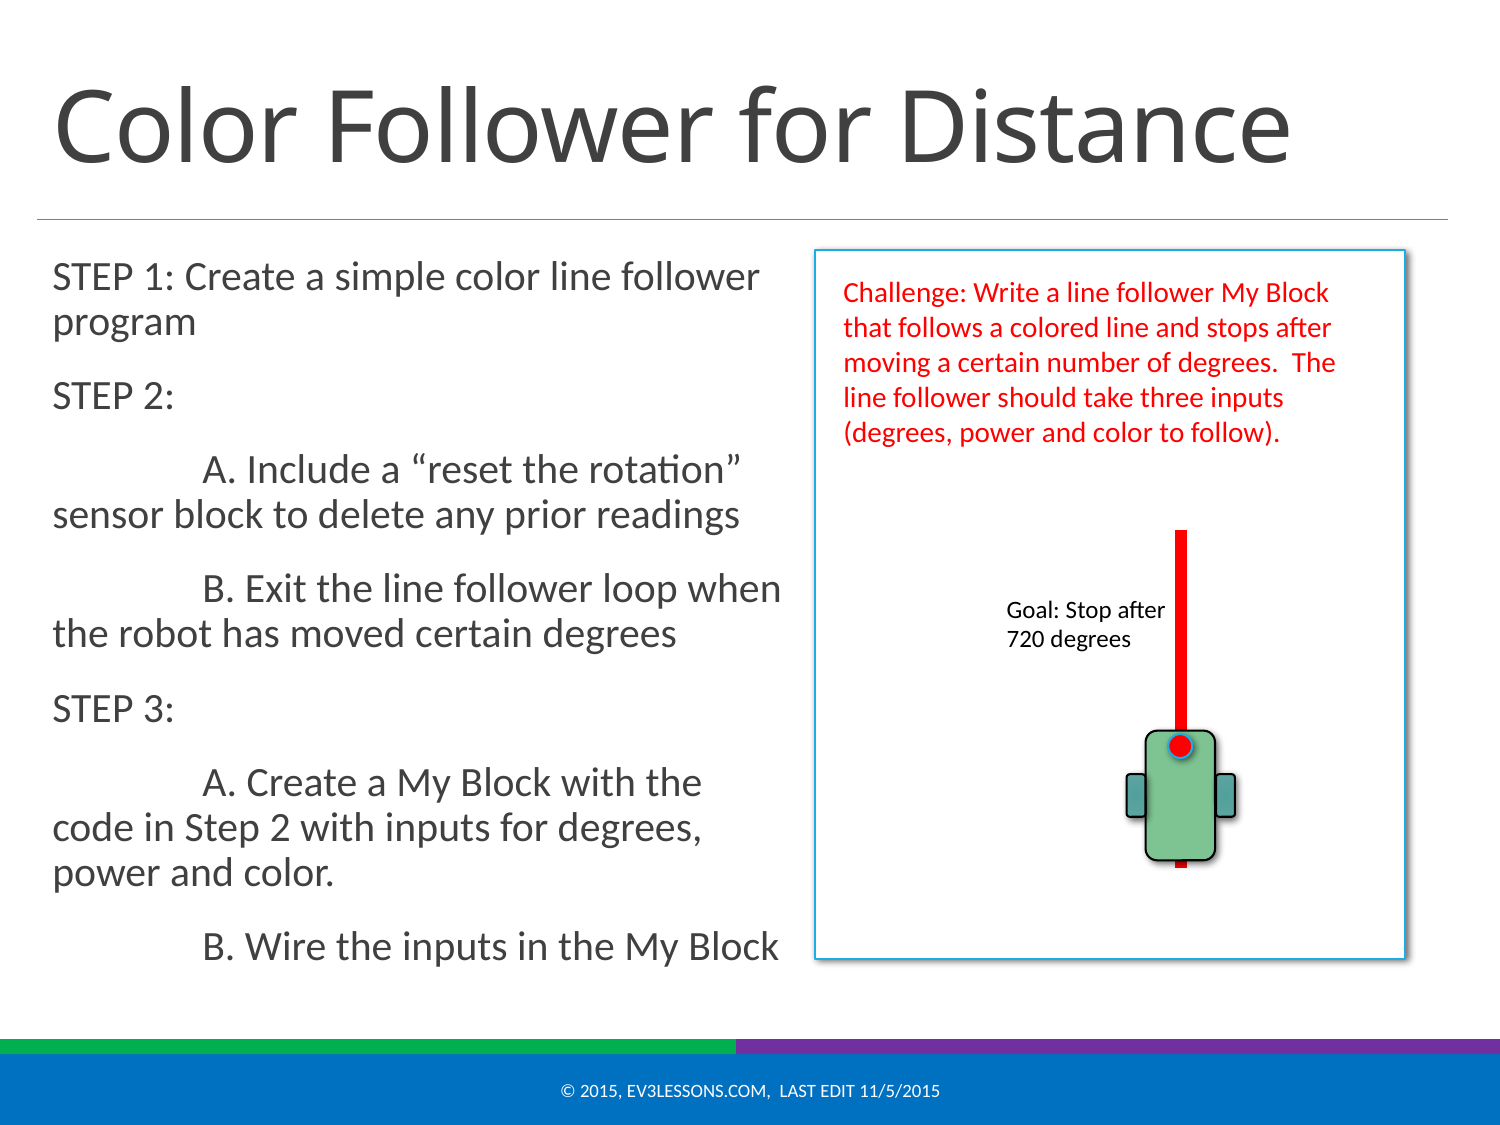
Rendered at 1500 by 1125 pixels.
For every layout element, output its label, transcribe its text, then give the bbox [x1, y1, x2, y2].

list STEP 1: Create a simple color line follower program STEP 2: A. Include a “reset the rotation” sensor block to delete any prior readings B. Exit the line follower loop when the robot has moved certain degrees STEP 3: A. Create a My Block with the code in Step 2 with inputs for degrees, power and color. B. Wire the inputs in the My Block [37, 246, 792, 1011]
text_box Challenge: Write a line follower My Block that follows a colored line and stops after moving a certain number of degrees. The line follower should take three inputs (degrees, power and color to follow). [828, 266, 1376, 456]
text_box [814, 249, 1406, 960]
title Color Follower for Distance [37, 47, 1448, 191]
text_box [1126, 730, 1236, 861]
footer © 2015, EV3Lessons.com, Last edit 11/5/2015 [453, 1059, 1047, 1120]
text_box Goal: Stop after 720 degrees [991, 585, 1177, 661]
